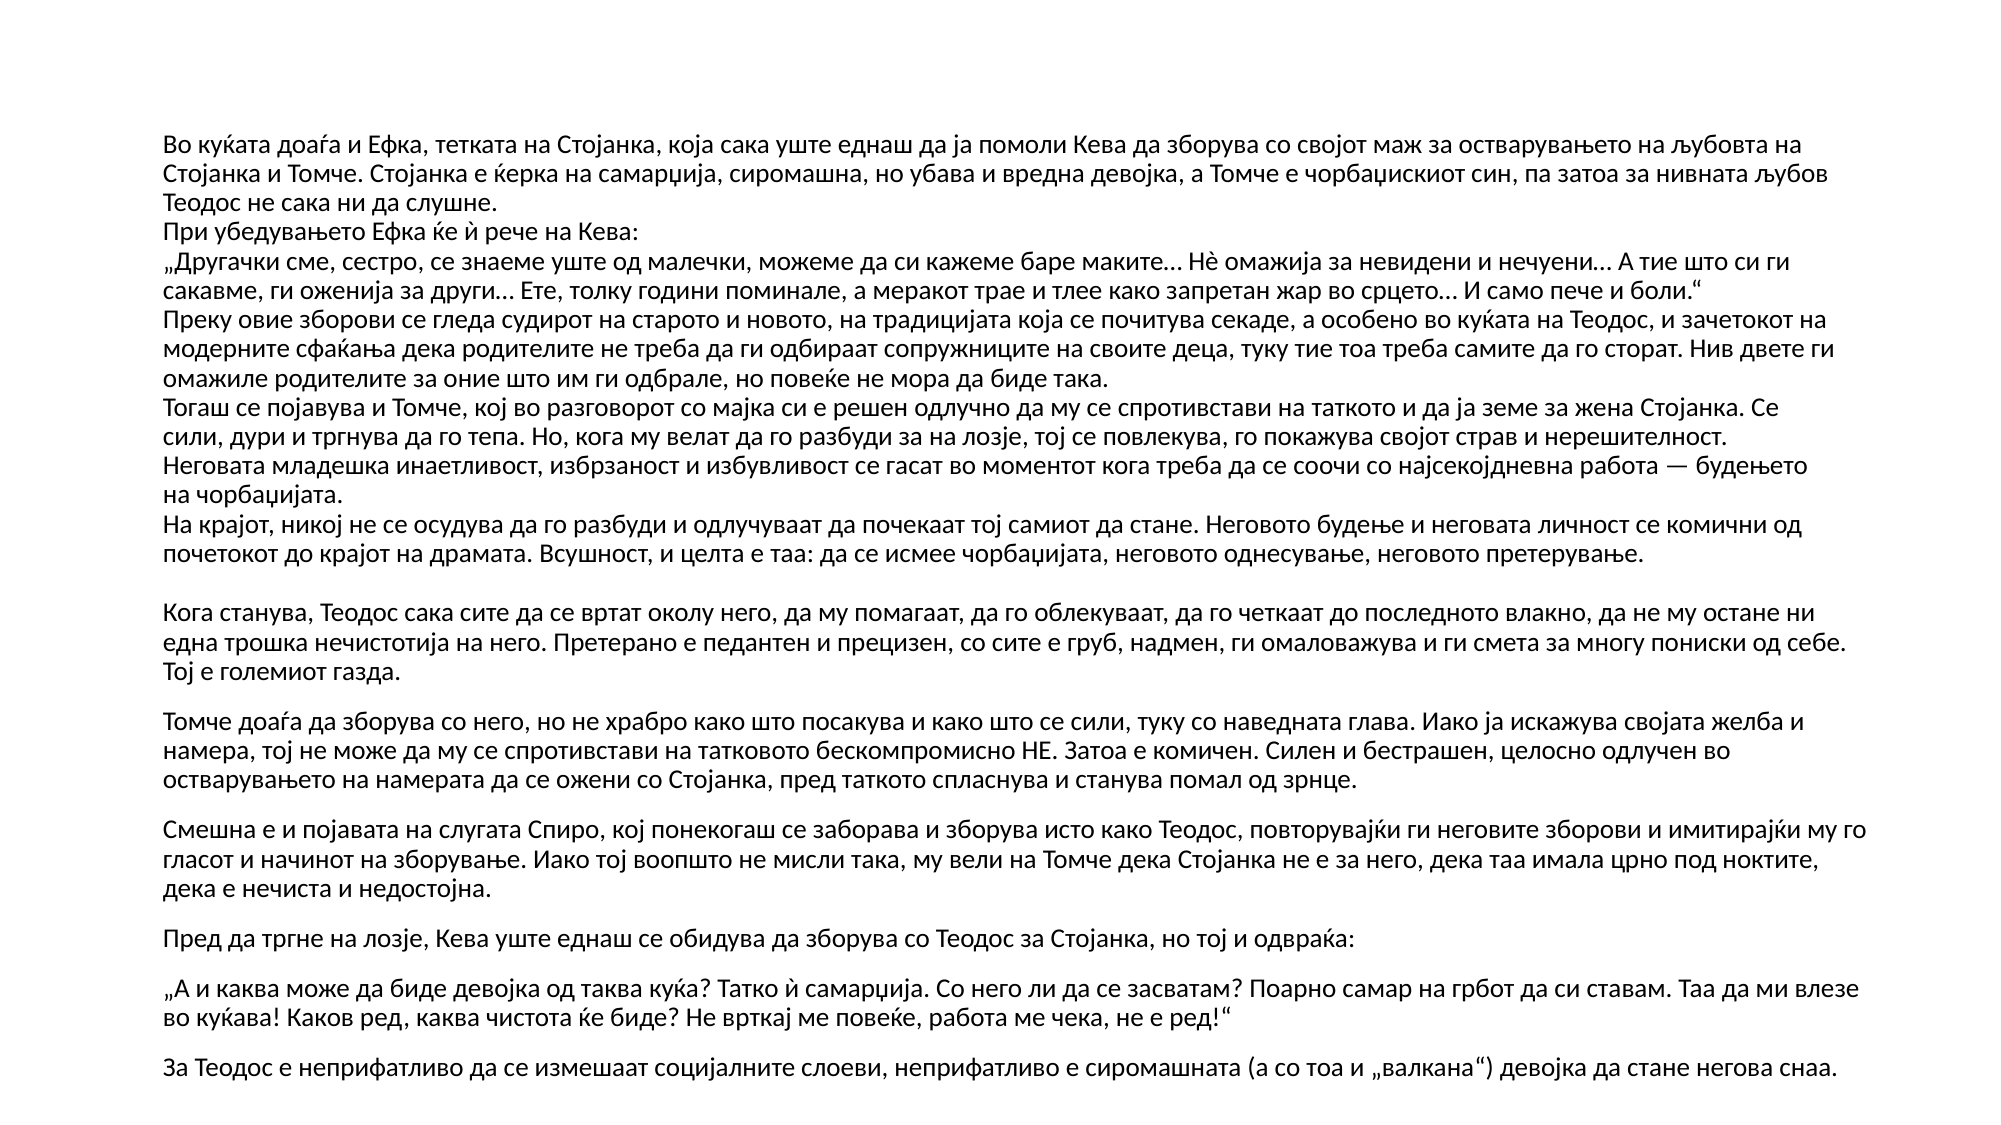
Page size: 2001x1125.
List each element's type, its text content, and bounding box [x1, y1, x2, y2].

subtitle Кога станува, Теодос сака сите да се вртат околу него, да му помагаат, да го облекуваат, да го четкаат до последното влакно, да не му остане ни една трошка нечистотија на него. Претерано е педантен и прецизен, со сите е груб, надмен, ги омаловажува и ги смета за многу пониски од себе. Тој е големиот газда. Томче доаѓа да зборува со него, но не храбро како што посакува и како што се сили, туку со наведната глава. Иако ја искажува својата желба и намера, тој не може да му се спротивстави на татковото бескомпромисно НЕ. Затоа е комичен. Силен и бестрашен, целосно одлучен во остварувањето на намерата да се ожени со Стојанка, пред таткото спласнува и станува помал од зрнце. Смешна е и појавата на слугата Спиро, кој понекогаш се заборава и зборува исто како Теодос, повторувајќи ги неговите зборови и имитирајќи му го гласот и начинот на зборување. Иако тој воопшто не мисли така, му вели на Томче дека Стојанка не е за него, дека таа имала црно под ноктите, дека е нечиста и недостојна. Пред да тргне на лозје, Кева уште еднаш се обидува да зборува со Теодос за Стојанка, но тој и одвраќа: „А и каква може да биде девојка од таква куќа? Татко ѝ самарџија. Со него ли да се засватам? Поарно самар на грбот да си ставам. Таа да ми влезе во куќава! Каков ред, каква чистота ќе биде? Не врткај ме повеќе, работа ме чека, не е ред!“ За Теодос е неприфатливо да се измешаат социјалните слоеви, неприфатливо е сиромашната (а со тоа и „валкана“) девојка да стане негова снаа. [147, 590, 1892, 1075]
title Во куќата доаѓа и Ефка, тетката на Стојанка, која сака уште еднаш да ја помоли Кева да зборува со својот маж за остварувањето на љубовта на Стојанка и Томче. Стојанка е ќерка на самарџија, сиромашна, но убава и вредна девојка, а Томче е чорбаџискиот син, па затоа за нивната љубов Теодос не сака ни да слушне. При убедувањето Ефка ќе ѝ рече на Кева: „Другачки сме, сестро, се знаеме уште од малечки, можеме да си кажеме баре маките… Нѐ омажија за невидени и нечуени… А тие што си ги сакавме, ги оженија за други… Ете, толку години поминале, а меракот трае и тлее како запретан жар во срцето… И само пече и боли.“ Преку овие зборови се гледа судирот на старото и новото, на традицијата која се почитува секаде, а особено во куќата на Теодос, и зачетокот на модерните сфаќања дека родителите не треба да ги одбираат сопружниците на своите деца, туку тие тоа треба самите да го сторат. Нив двете ги омажиле родителите за оние што им ги одбрале, но повеќе не мора да биде така. Тогаш се појавува и Томче, кој во разговорот со мајка си е решен одлучно да му се спротивстави на таткото и да ја земе за жена Стојанка. Се сили, дури и тргнува да го тепа. Но, кога му велат да го разбуди за на лозје, тој се повлекува, го покажува својот страв и нерешителност. Неговата младешка инаетливост, избрзаност и избувливост се гасат во моментот кога треба да се соочи со најсекојдневна работа — будењето на чорбаџијата. На крајот, никој не се осудува да го разбуди и одлучуваат да почекаат тој самиот да стане. Неговото будење и неговата личност се комични од почетокот до крајот на драмата. Всушност, и целта е таа: да се исмее чорбаџијата, неговото однесување, неговото претерување. [147, 54, 1850, 576]
